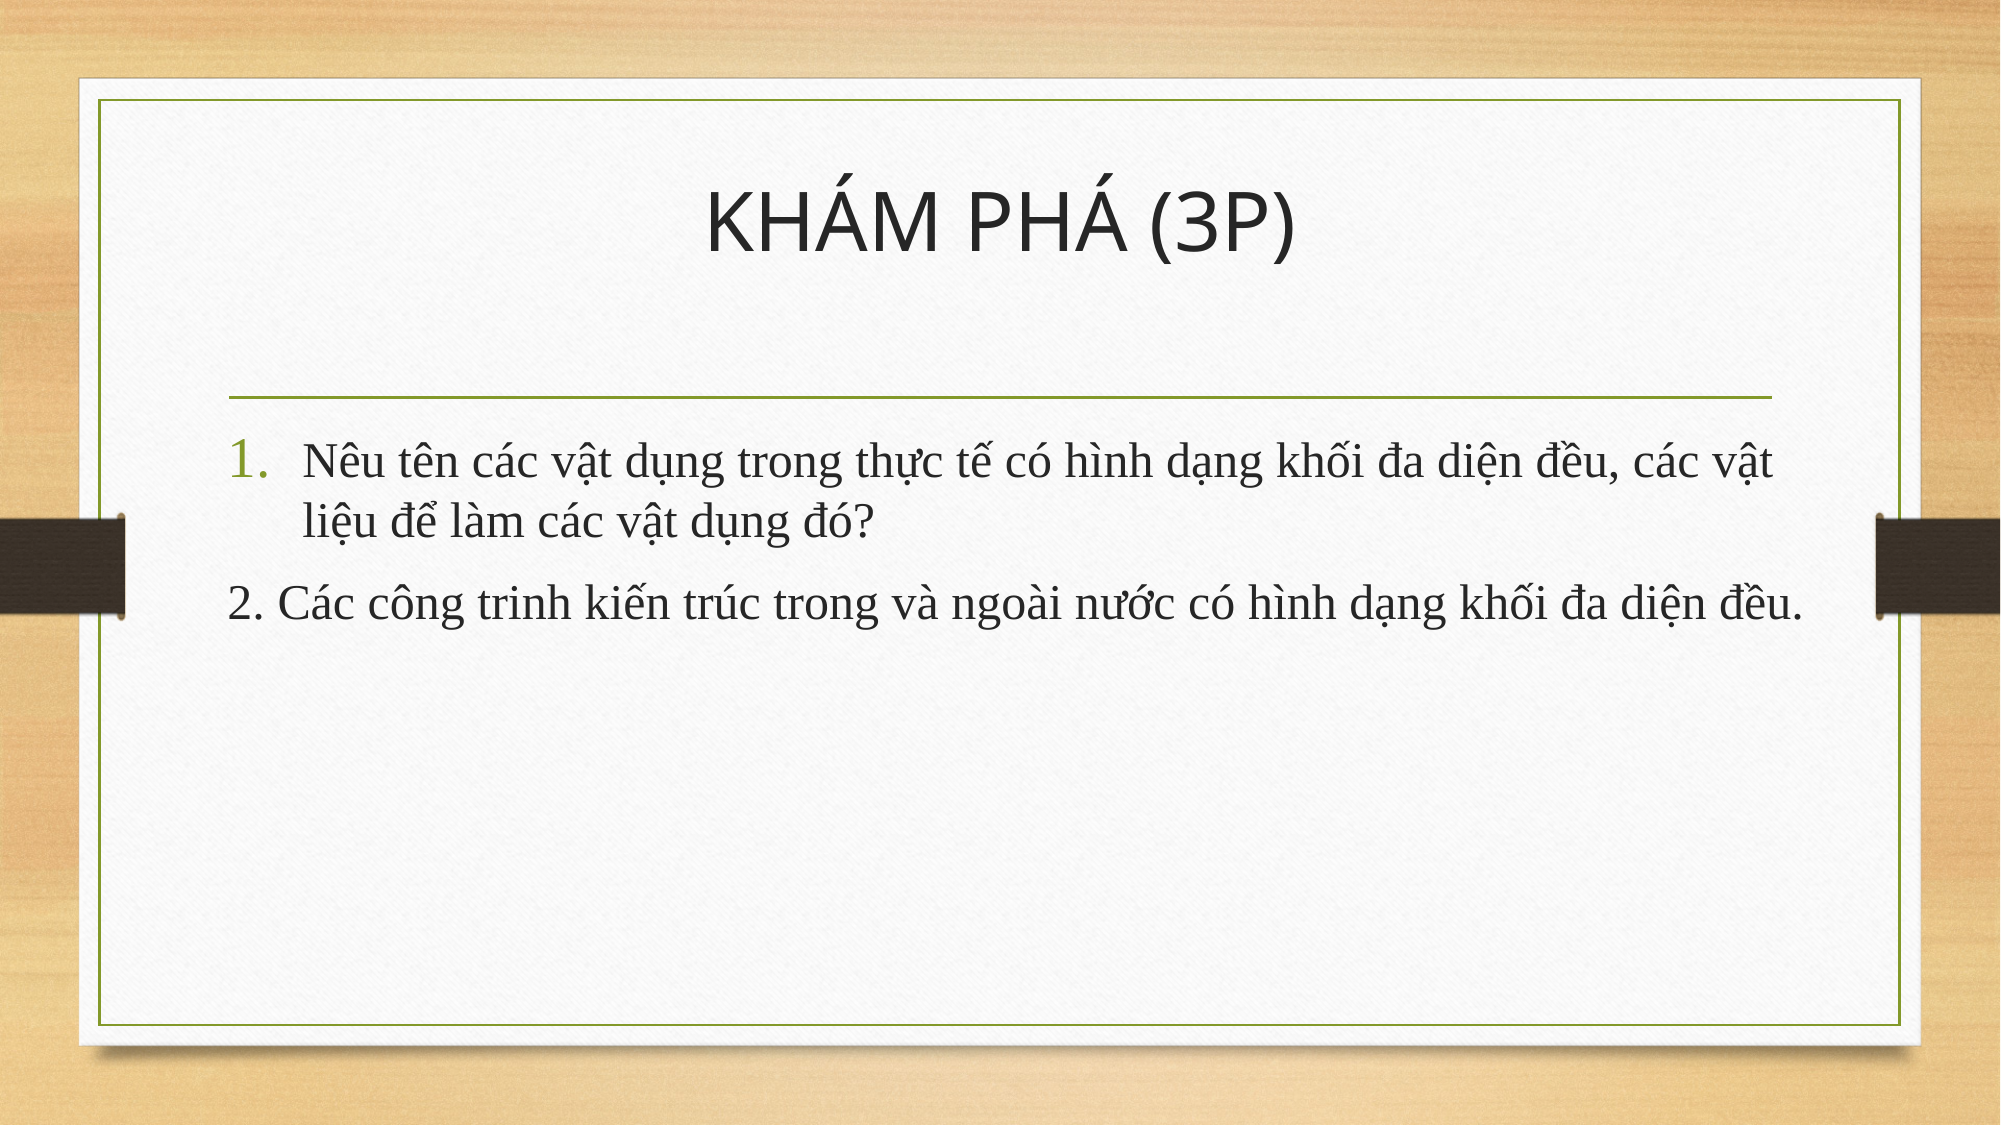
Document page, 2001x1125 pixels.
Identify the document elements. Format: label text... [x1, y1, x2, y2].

title KHÁM PHÁ (3P) [212, 161, 1788, 375]
list Nêu tên các vật dụng trong thực tế có hình dạng khối đa diện đều, các vật liệu để làm các vật dụng đó? 2. Các công trinh kiến trúc trong và ngoài nước có hình dạng khối đa diện đều. [212, 419, 1871, 964]
picture [0, 0, 2001, 1125]
